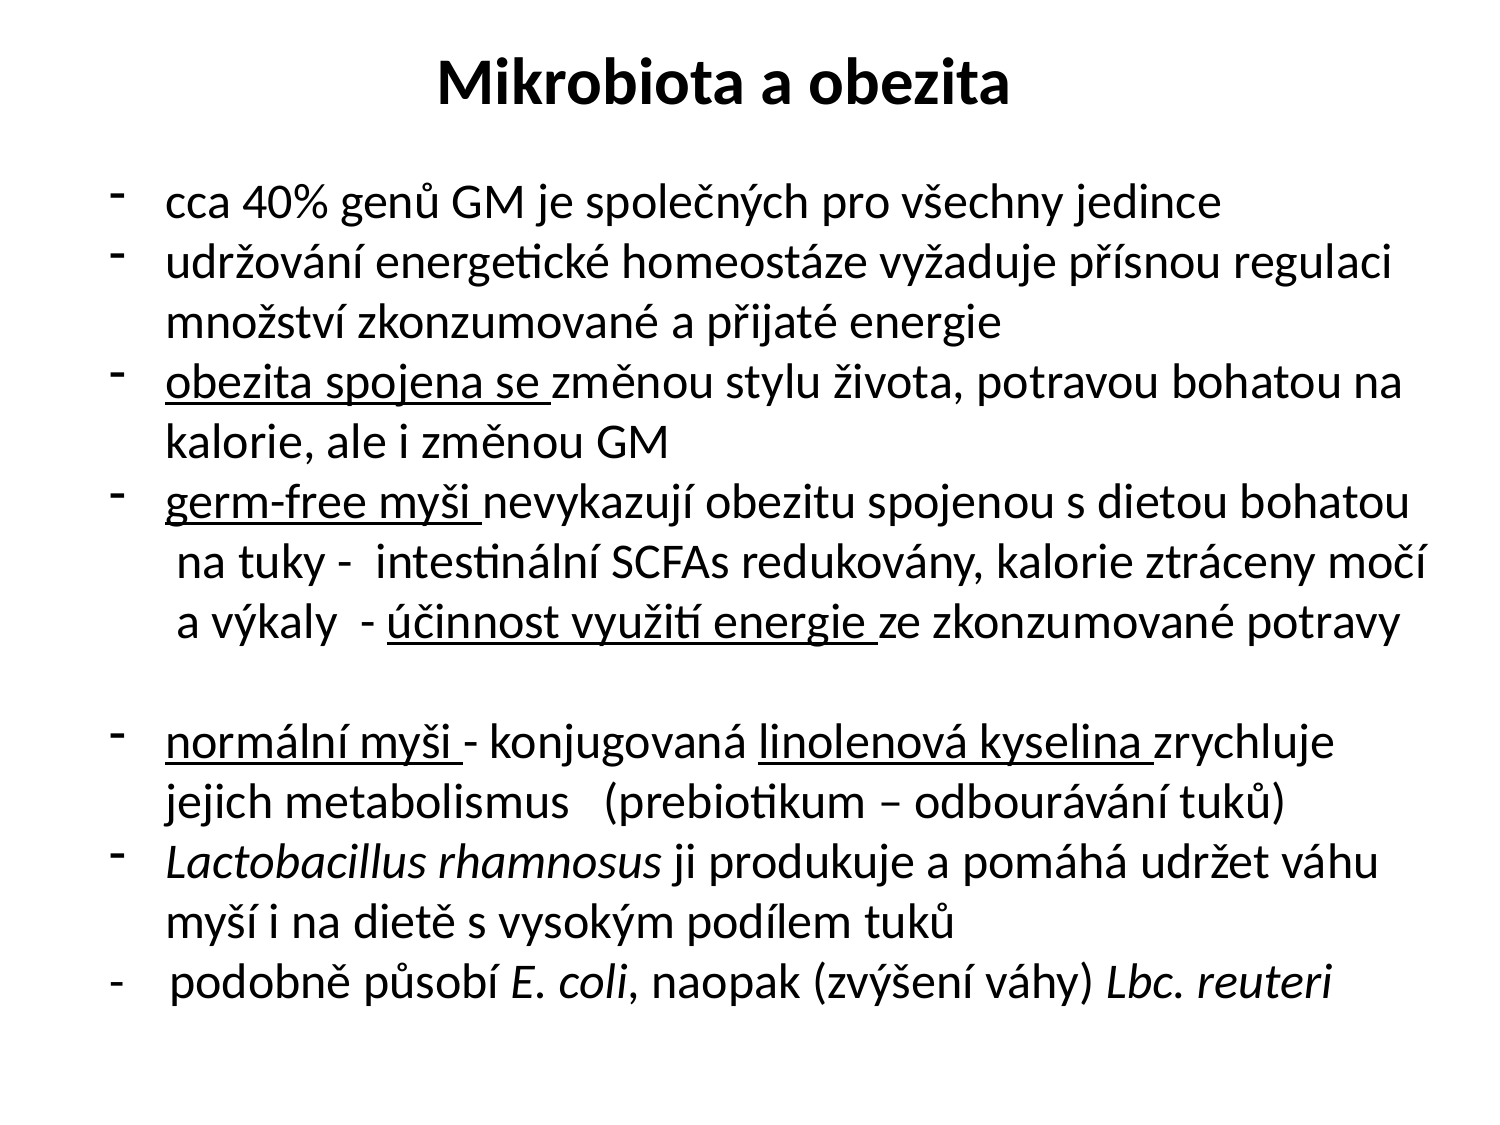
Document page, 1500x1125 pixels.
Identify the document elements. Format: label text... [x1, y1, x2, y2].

text_box cca 40% genů GM je společných pro všechny jedince udržování energetické homeostáze vyžaduje přísnou regulaci množství zkonzumované a přijaté energie obezita spojena se změnou stylu života, potravou bohatou na kalorie, ale i změnou GM germ-free myši nevykazují obezitu spojenou s dietou bohatou na tuky - intestinální SCFAs redukovány, kalorie ztráceny močí a výkaly - účinnost využití energie ze zkonzumované potravy normální myši - konjugovaná linolenová kyselina zrychluje jejich metabolismus (prebiotikum – odbourávání tuků) Lactobacillus rhamnosus ji produkuje a pomáhá udržet váhu myší i na dietě s vysokým podílem tuků - podobně působí E. coli, naopak (zvýšení váhy) Lbc. reuteri [94, 160, 1443, 1016]
text_box Mikrobiota a obezita [421, 30, 1028, 126]
